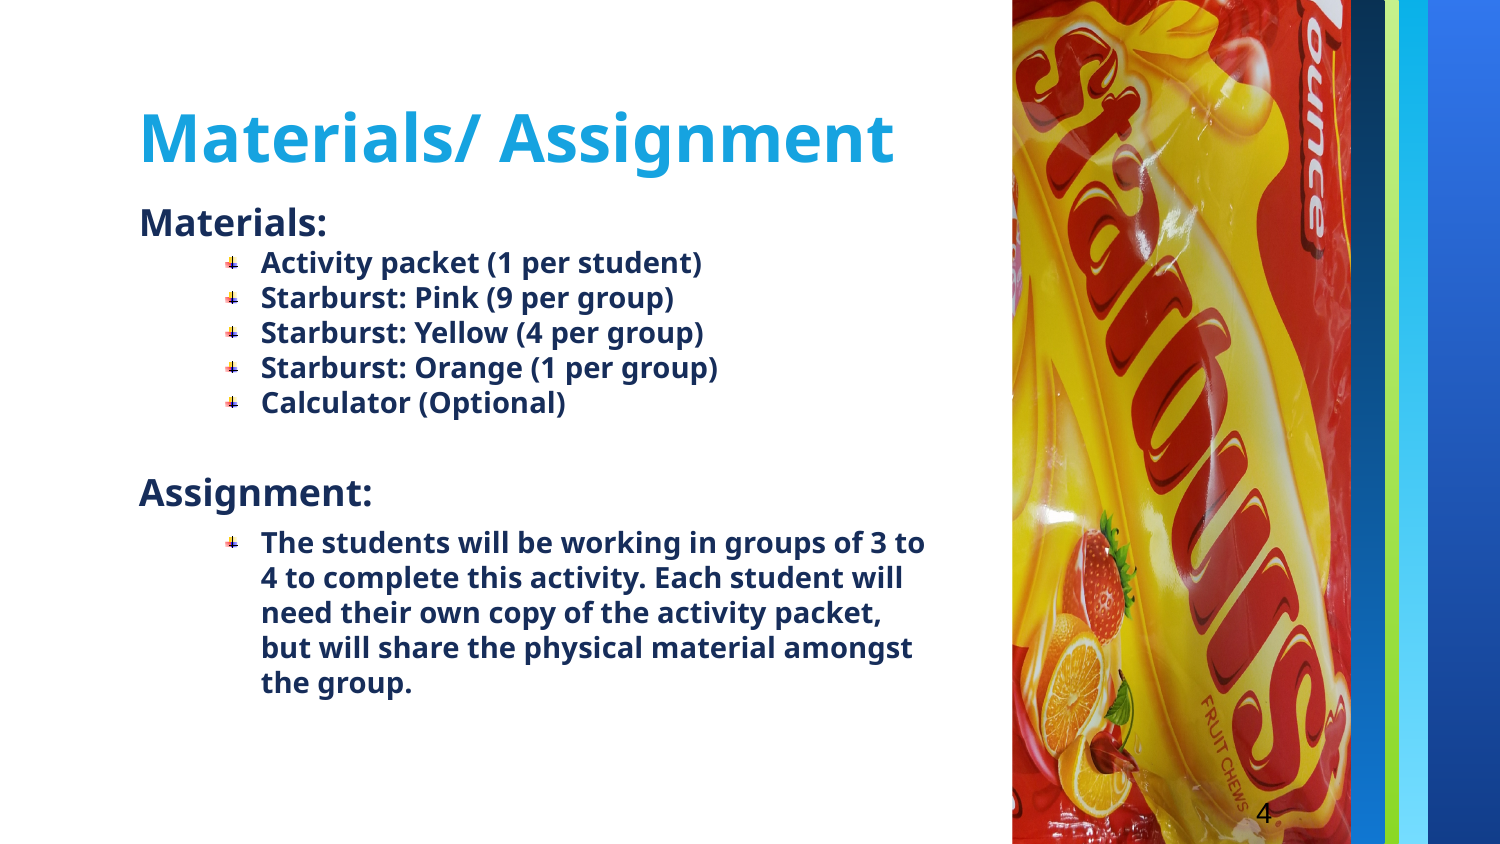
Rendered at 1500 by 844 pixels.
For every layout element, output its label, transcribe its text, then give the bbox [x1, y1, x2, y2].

picture [225, 325, 238, 338]
title Materials/ Assignment [123, 71, 945, 184]
slide_number 4 [1241, 779, 1332, 844]
picture [759, 1, 1500, 844]
picture [225, 290, 238, 304]
list Materials: Assignment: [123, 184, 174, 681]
picture [225, 535, 238, 548]
picture [225, 255, 238, 269]
picture [225, 395, 238, 408]
text_box Activity packet (1 per student) Starburst: Pink (9 per group) Starburst: Yellow (4 per group) Starburst: Orange (1 per group) Calculator (Optional) The students will be working in groups of 3 to 4 to complete this activity. Each student will need their own copy of the activity packet, but will share the physical material amongst the group. [174, 184, 946, 681]
picture [225, 360, 238, 373]
